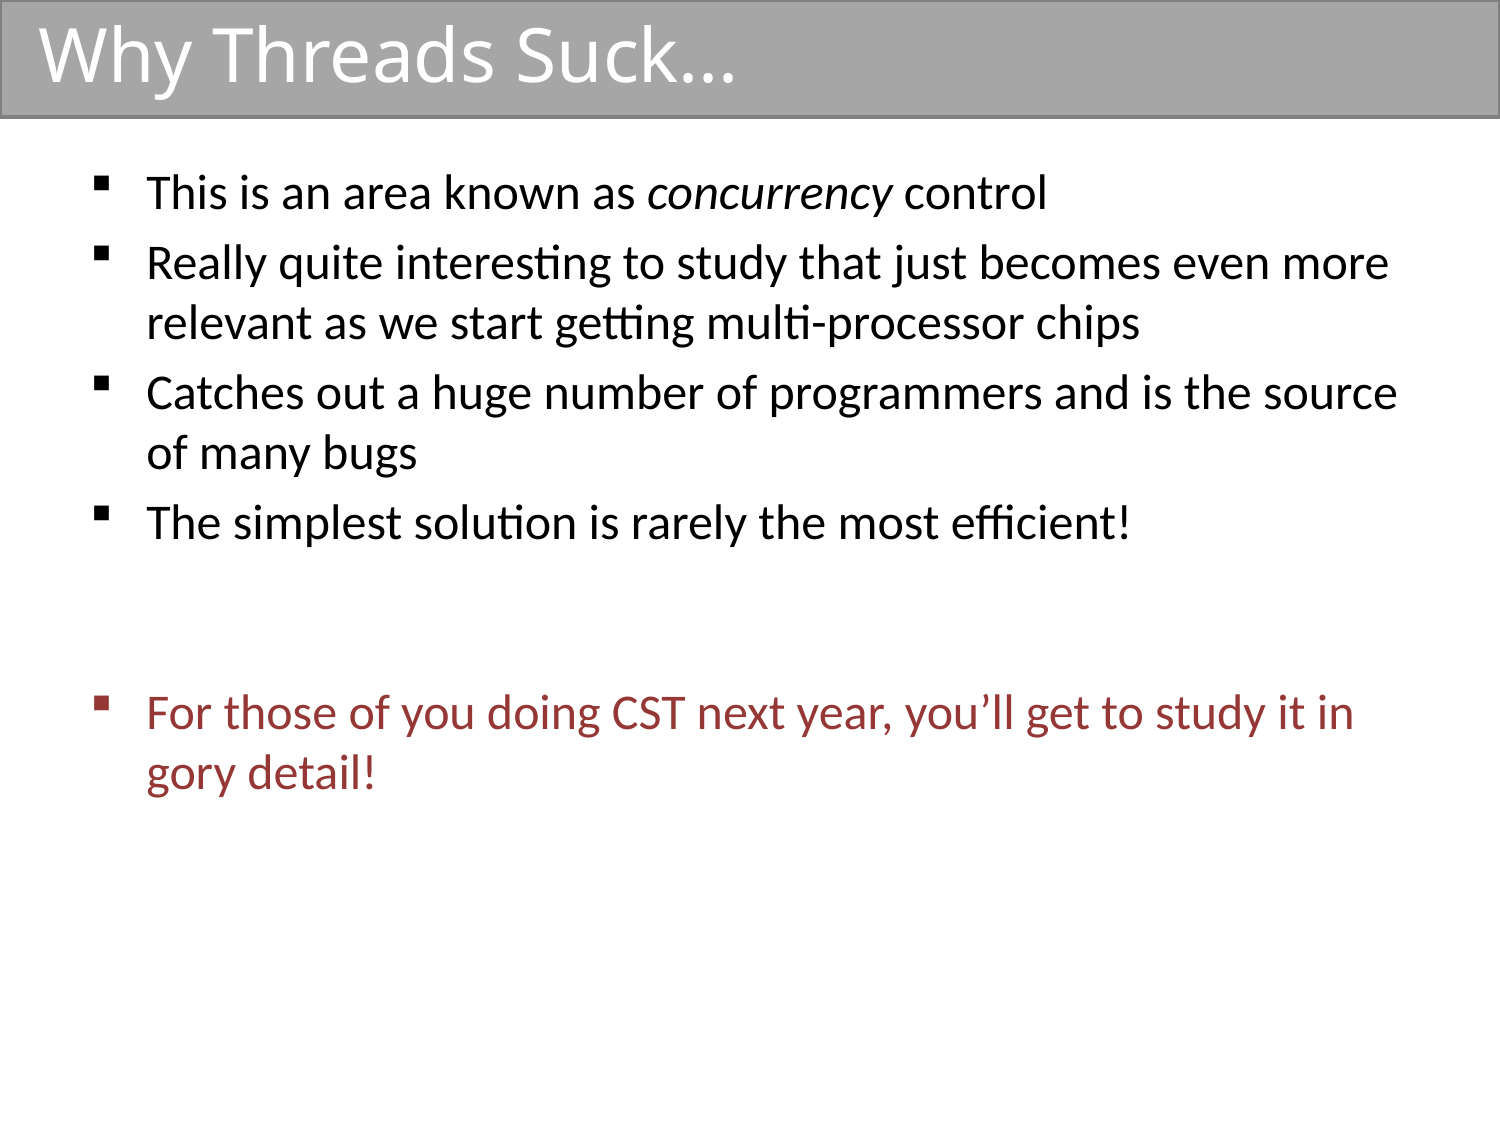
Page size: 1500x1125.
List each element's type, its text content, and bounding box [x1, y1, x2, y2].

title Why Threads Suck... [23, 0, 1454, 106]
list This is an area known as concurrency control Really quite interesting to study that just becomes even more relevant as we start getting multi-processor chips Catches out a huge number of programmers and is the source of many bugs The simplest solution is rarely the most efficient! For those of you doing CST next year, you’ll get to study it in gory detail! [75, 152, 1425, 1055]
